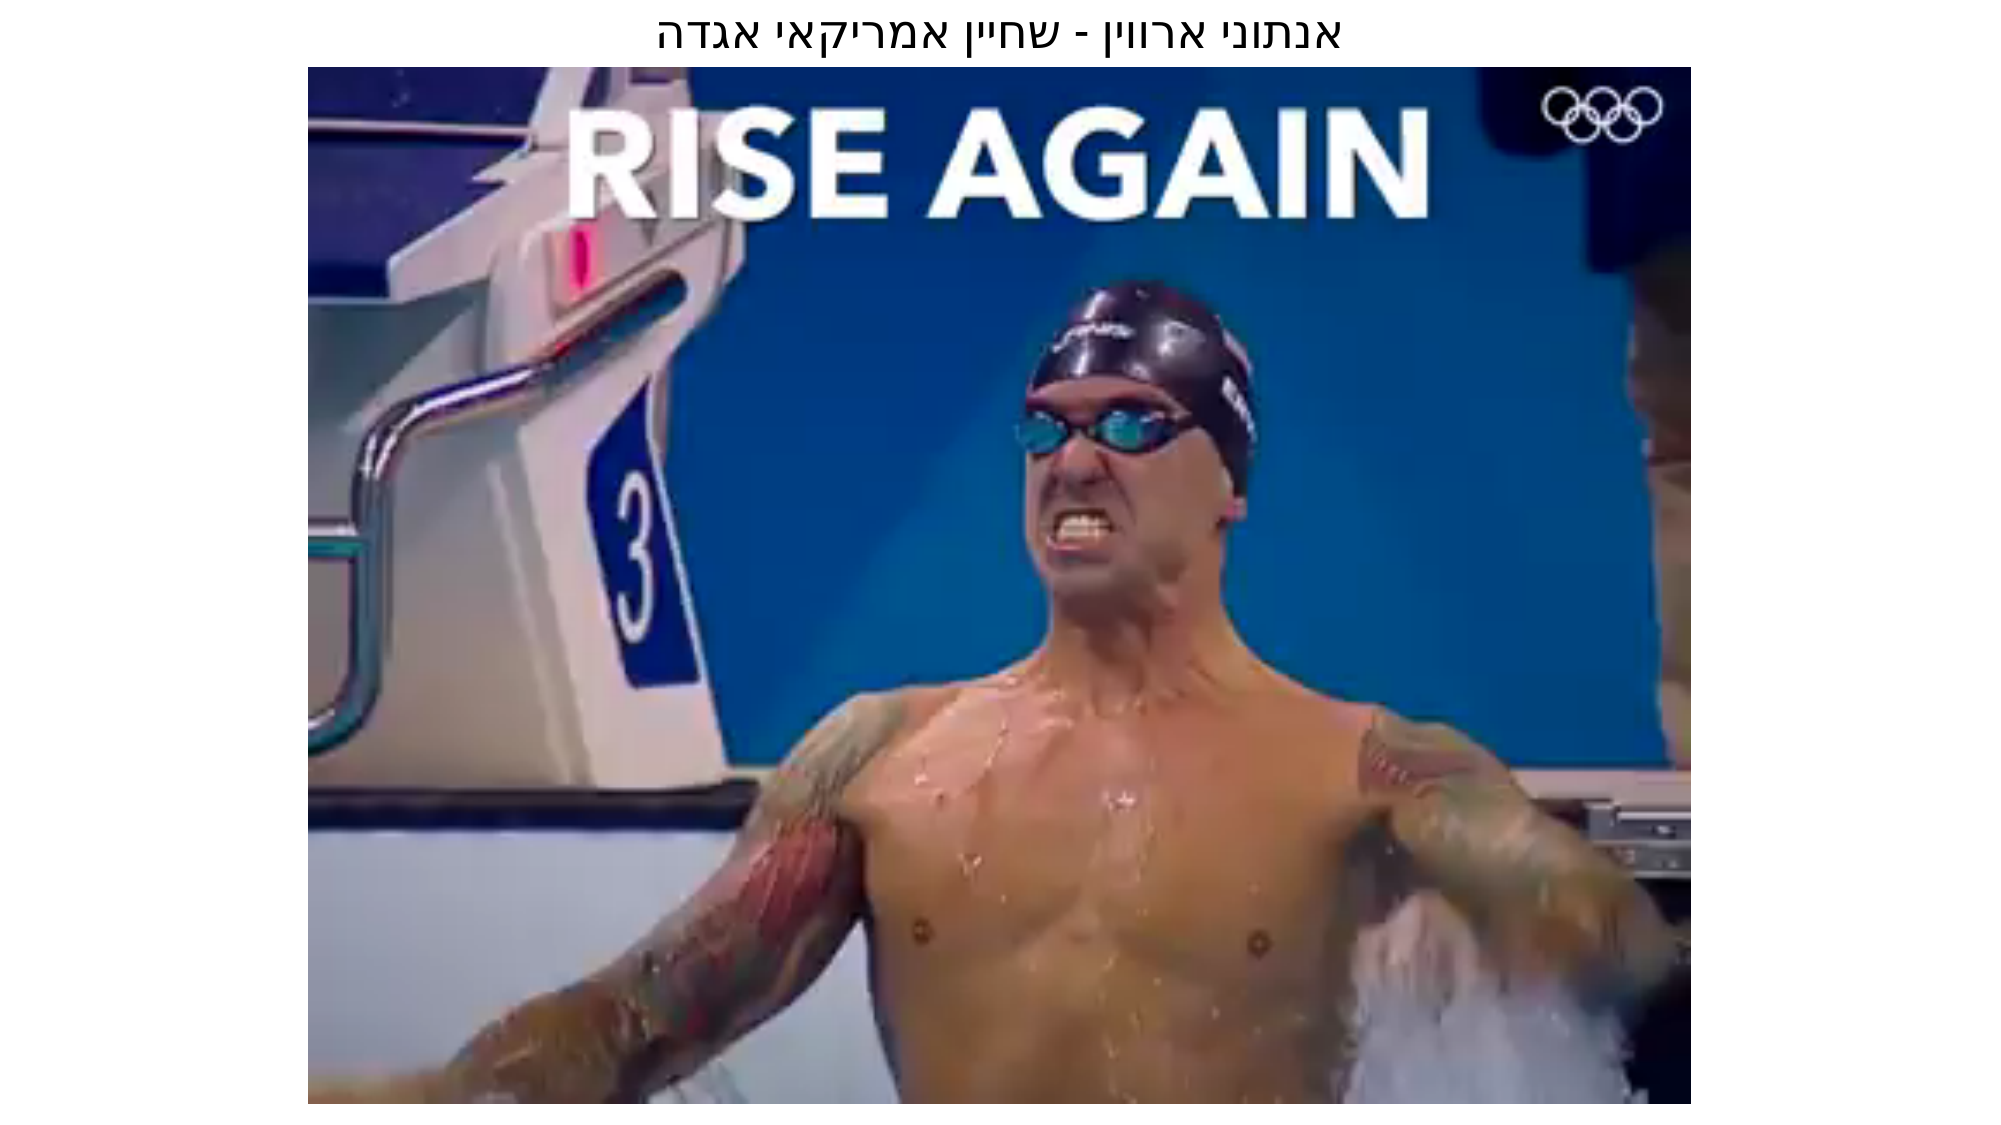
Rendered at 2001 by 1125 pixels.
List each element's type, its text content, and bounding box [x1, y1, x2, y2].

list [307, 66, 1692, 1105]
title אנתוני ארווין - שחיין אמריקאי אגדה [308, 0, 1692, 66]
